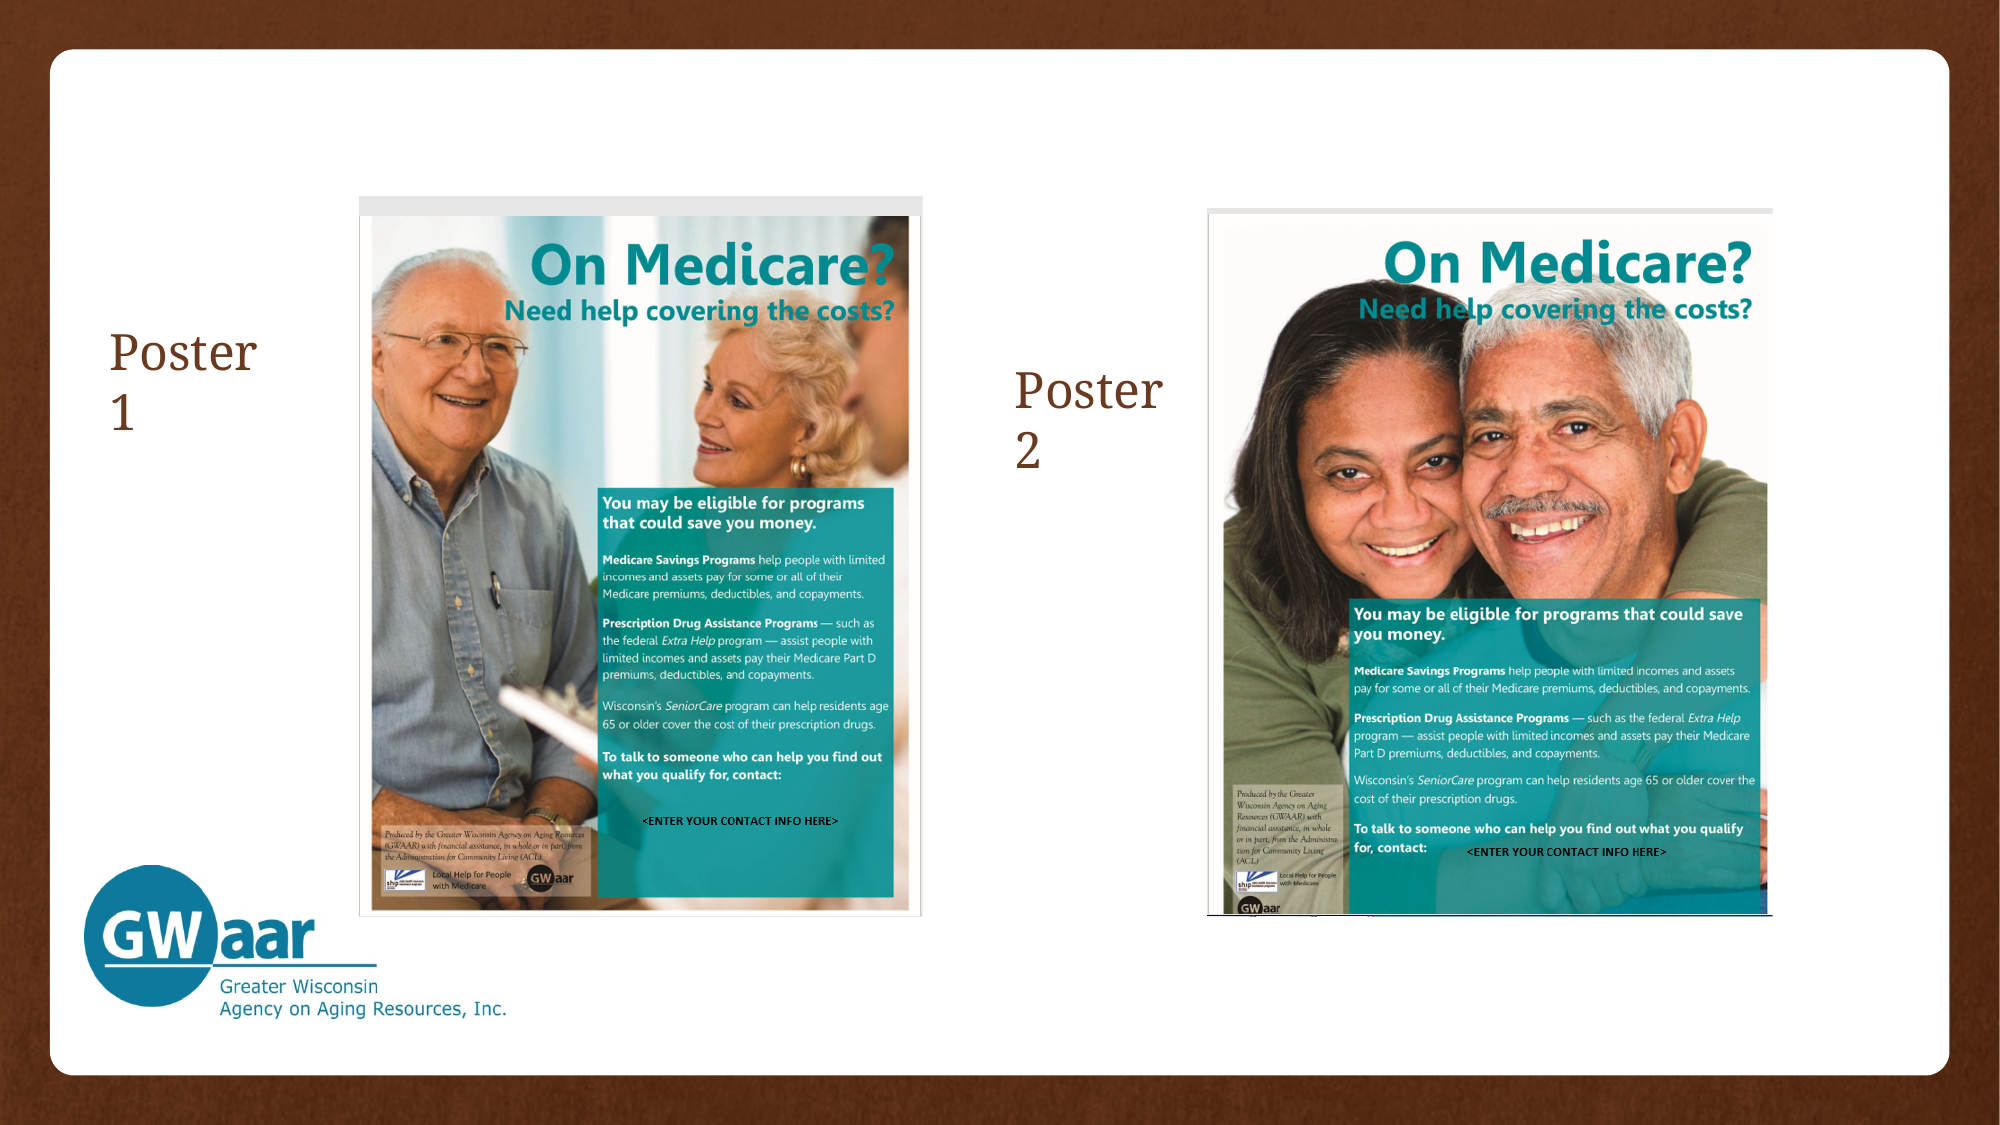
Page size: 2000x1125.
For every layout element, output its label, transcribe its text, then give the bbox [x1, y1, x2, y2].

picture [84, 196, 923, 1035]
picture [1207, 208, 1773, 917]
text_box Poster 1 [94, 313, 314, 448]
text_box Poster 2 [999, 351, 1198, 486]
